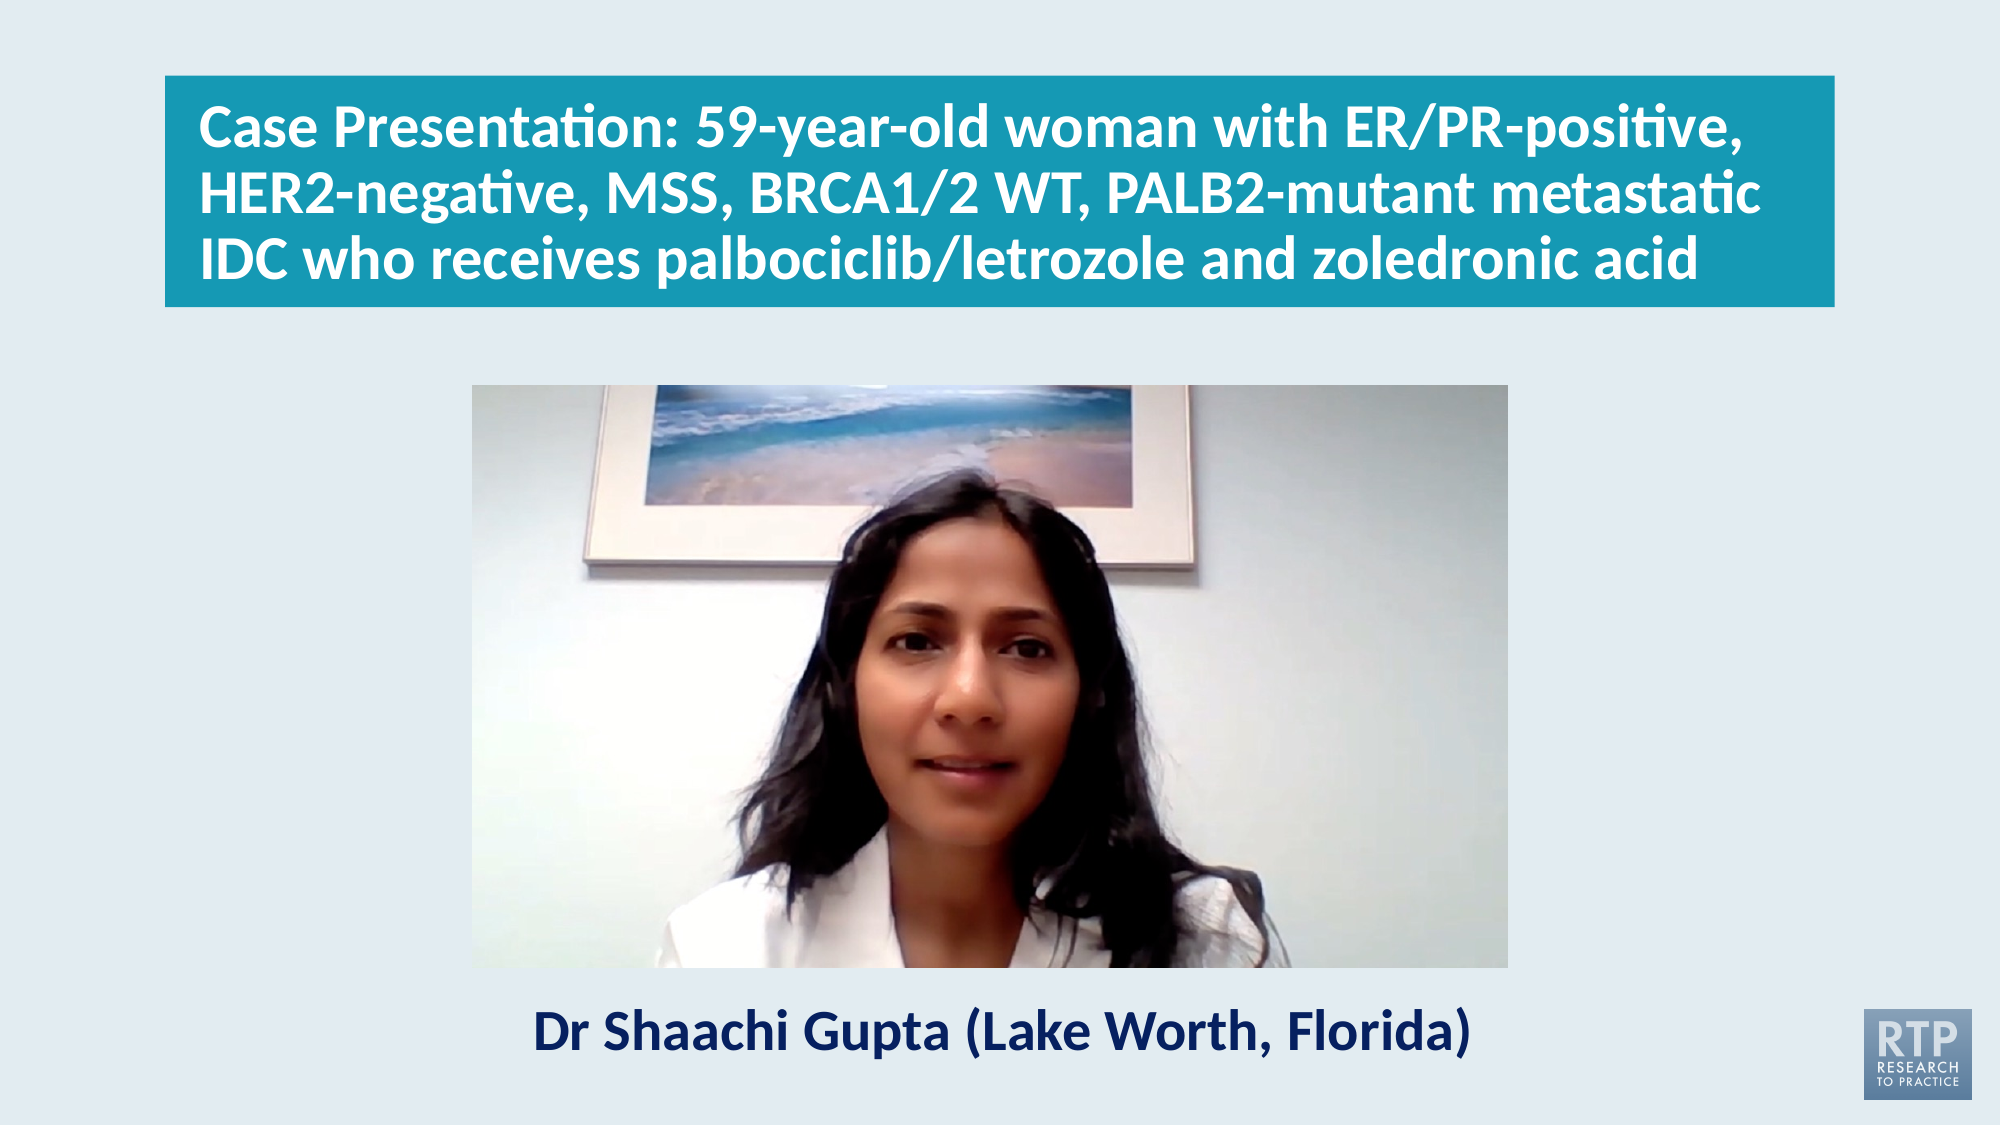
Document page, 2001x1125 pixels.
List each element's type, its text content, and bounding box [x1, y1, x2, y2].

text_box [165, 75, 1835, 308]
title Case Presentation: 59-year-old woman with ER/PR-positive, HER2-negative, MSS, BRCA1/2 WT, PALB2-mutant metastatic IDC who receives palbociclib/letrozole and zoledronic acid [183, 110, 1835, 292]
text_box Dr Shaachi Gupta (Lake Worth, Florida) [9, 967, 2000, 1098]
picture [472, 384, 1509, 968]
